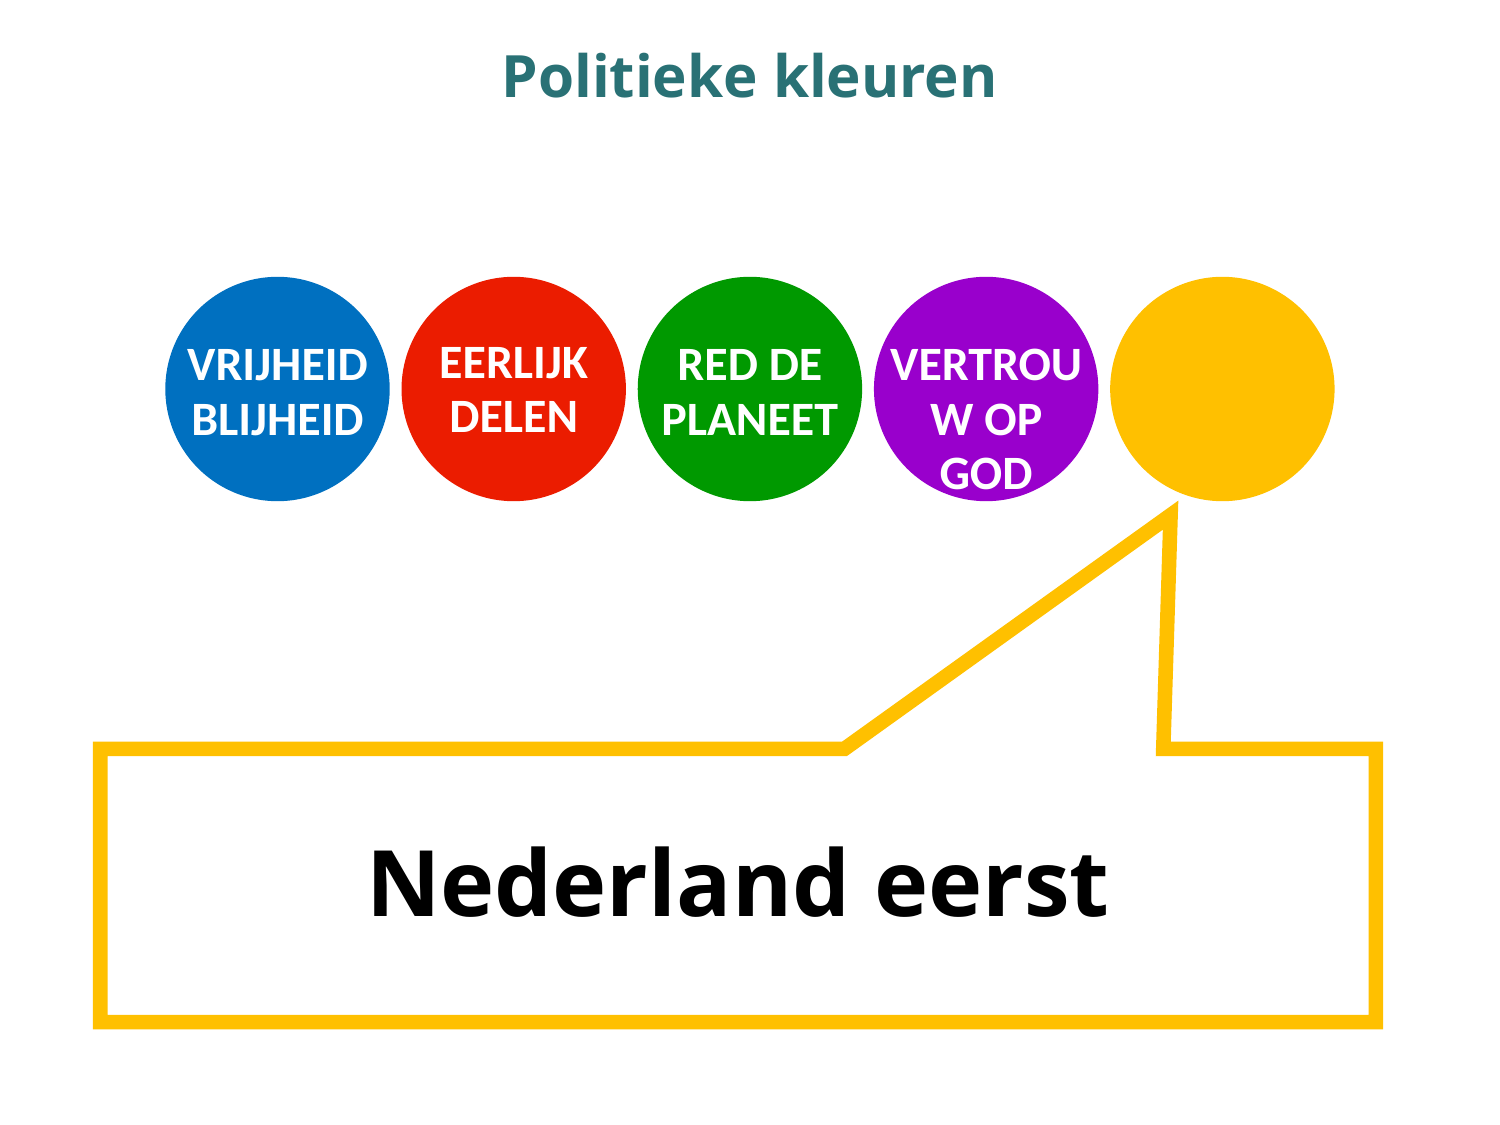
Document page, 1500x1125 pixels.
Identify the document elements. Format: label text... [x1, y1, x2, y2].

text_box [165, 276, 1335, 502]
text_box vertrouw op god [874, 502, 1099, 507]
text_box Politieke kleuren [0, 32, 1500, 117]
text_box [100, 748, 1376, 1023]
